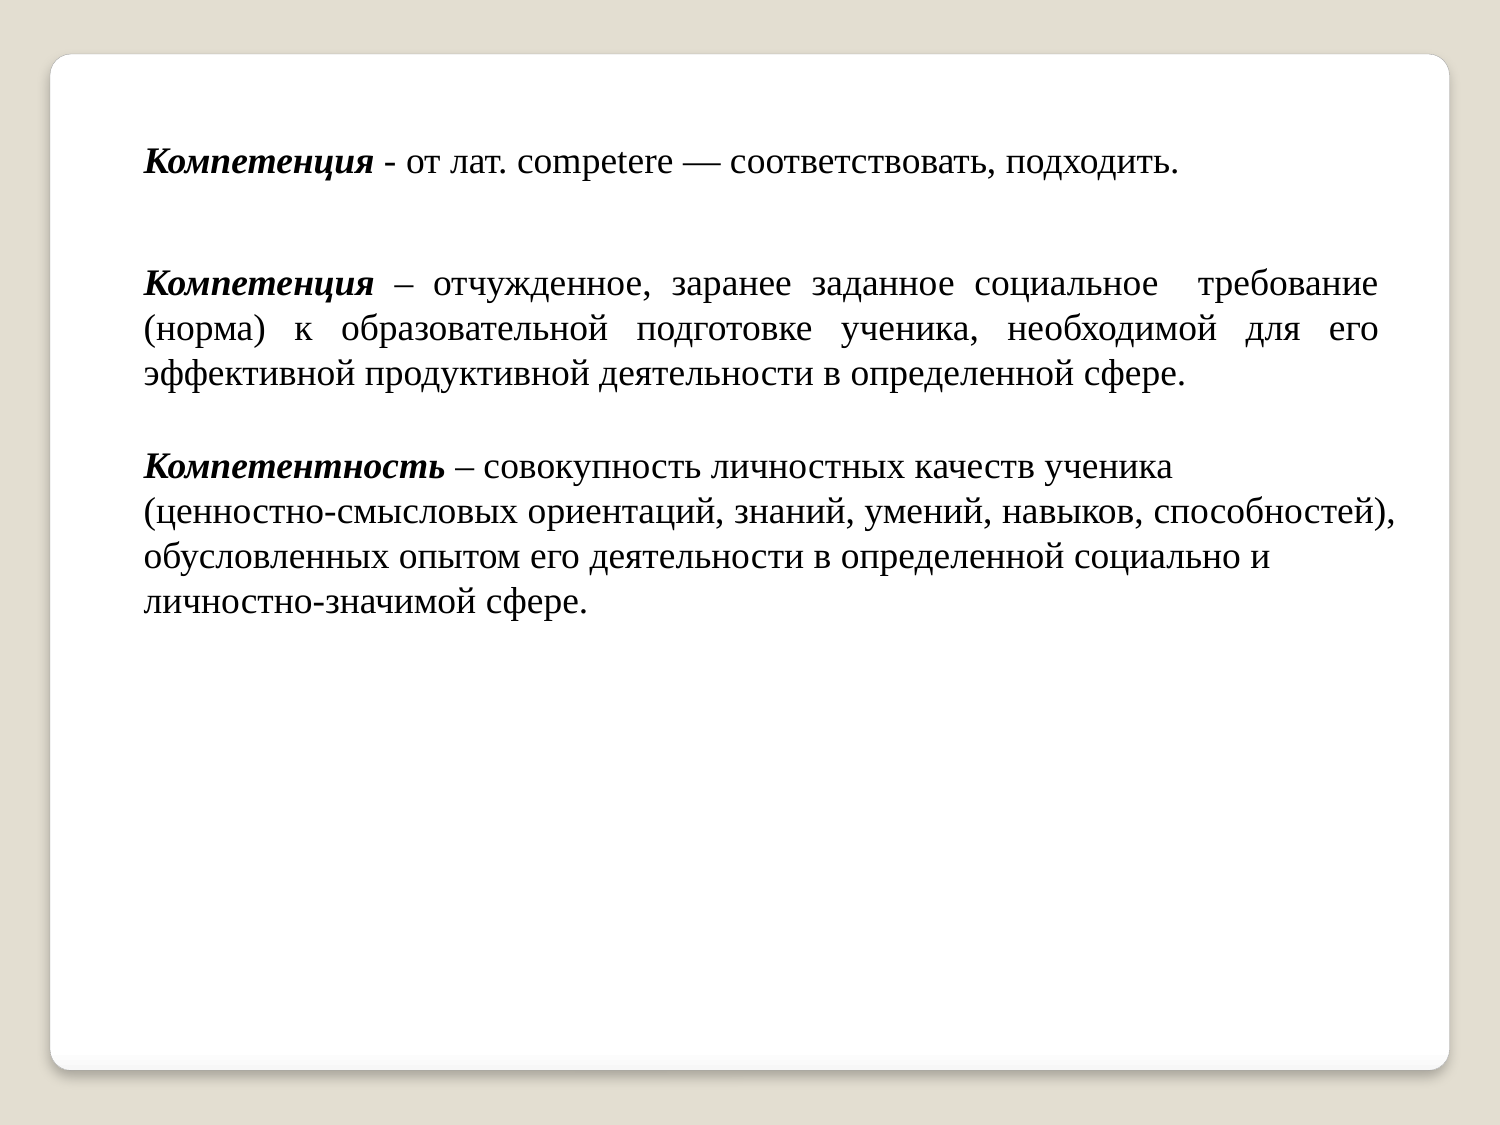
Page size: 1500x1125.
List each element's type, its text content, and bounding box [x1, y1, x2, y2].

text_box Компетенция - от лат. competere — соответствовать, подходить. [128, 128, 1360, 189]
text_box Компетенция – отчужденное, заранее заданное социальное требование (норма) к образовательной подготовке ученика, необходимой для его эффективной продуктивной деятельности в определенной сфере. [128, 70, 1395, 433]
text_box Компетентность – совокупность личностных качеств ученика (ценностно-смысловых ориентаций, знаний, умений, навыков, способностей), обусловленных опытом его деятельности в определенной социально и личностно-значимой сфере. [128, 433, 1418, 674]
